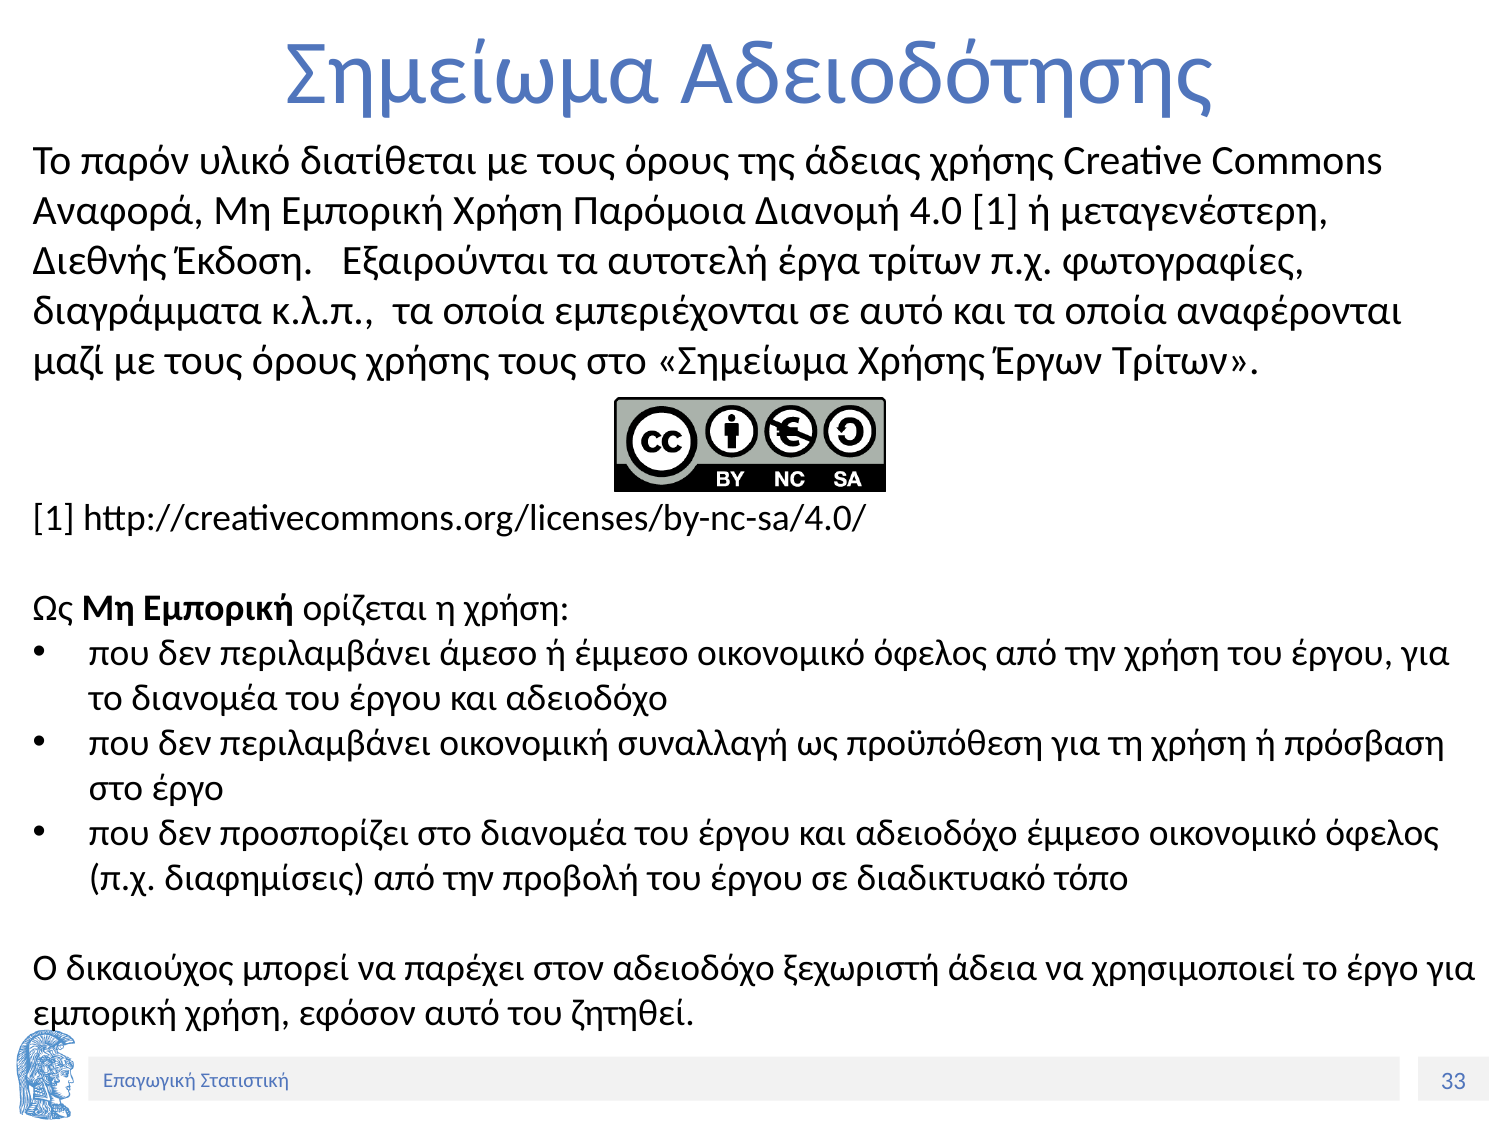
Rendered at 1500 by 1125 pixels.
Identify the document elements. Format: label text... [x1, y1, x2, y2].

title Σημείωμα Αδειοδότησης [75, 0, 1425, 125]
picture [9, 1026, 81, 1120]
list Το παρόν υλικό διατίθεται με τους όρους της άδειας χρήσης Creative Commons Αναφορά, Μη Εμπορική Χρήση Παρόμοια Διανομή 4.0 [1] ή μεταγενέστερη, Διεθνής Έκδοση. Εξαιρούνται τα αυτοτελή έργα τρίτων π.χ. φωτογραφίες, διαγράμματα κ.λ.π., τα οποία εμπεριέχονται σε αυτό και τα οποία αναφέρονται μαζί με τους όρους χρήσης τους στο «Σημείωμα Χρήσης Έργων Τρίτων». [17, 125, 1483, 362]
text_box [1] http://creativecommons.org/licenses/by-nc-sa/4.0/ Ως Μη Εμπορική ορίζεται η χρήση: που δεν περιλαμβάνει άμεσο ή έμμεσο οικονομικό όφελος από την χρήση του έργου, για το διανομέα του έργου και αδειοδόχο που δεν περιλαμβάνει οικονομική συναλλαγή ως προϋπόθεση για τη χρήση ή πρόσβαση στο έργο που δεν προσπορίζει στο διανομέα του έργου και αδειοδόχο έμμεσο οικονομικό όφελος (π.χ. διαφημίσεις) από την προβολή του έργου σε διαδικτυακό τόπο Ο δικαιούχος μπορεί να παρέχει στον αδειοδόχο ξεχωριστή άδεια να χρησιμοποιεί το έργο για εμπορική χρήση, εφόσον αυτό του ζητηθεί. [17, 479, 1500, 1047]
picture [614, 396, 886, 492]
